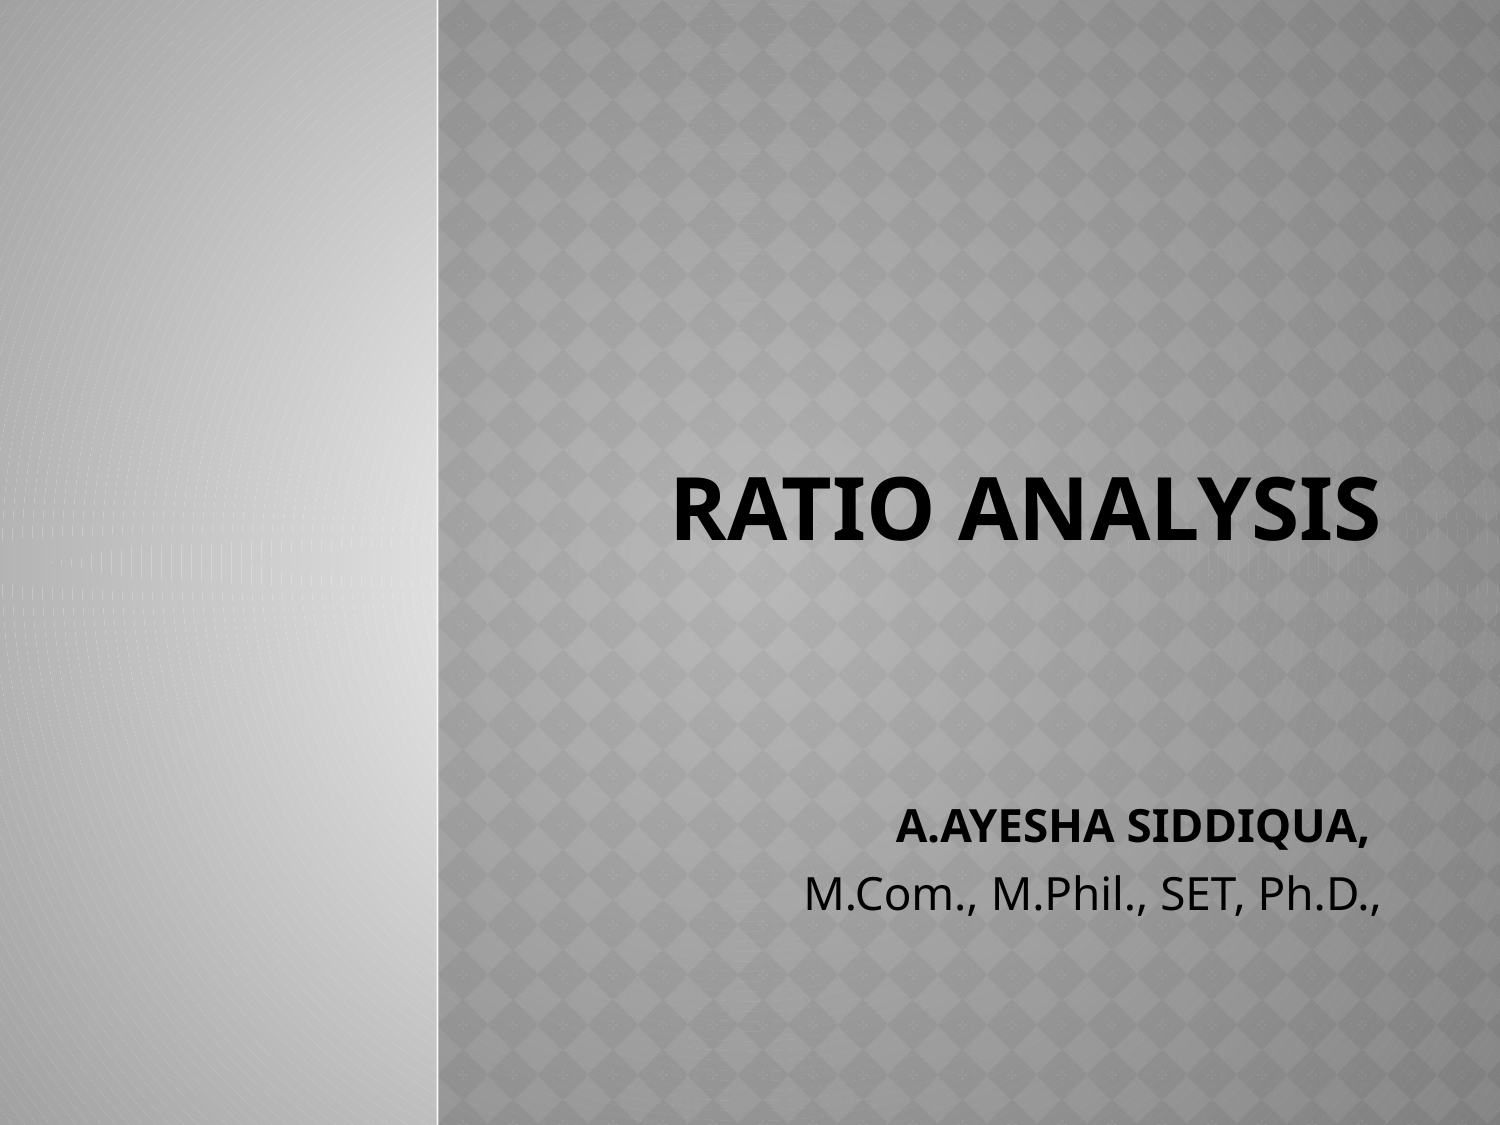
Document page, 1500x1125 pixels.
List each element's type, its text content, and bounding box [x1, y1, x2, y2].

title RATIO ANALYSIS [552, 87, 1390, 558]
subtitle A.AYESHA SIDDIQUA, M.Com., M.Phil., SET, Ph.D., [550, 796, 1390, 978]
